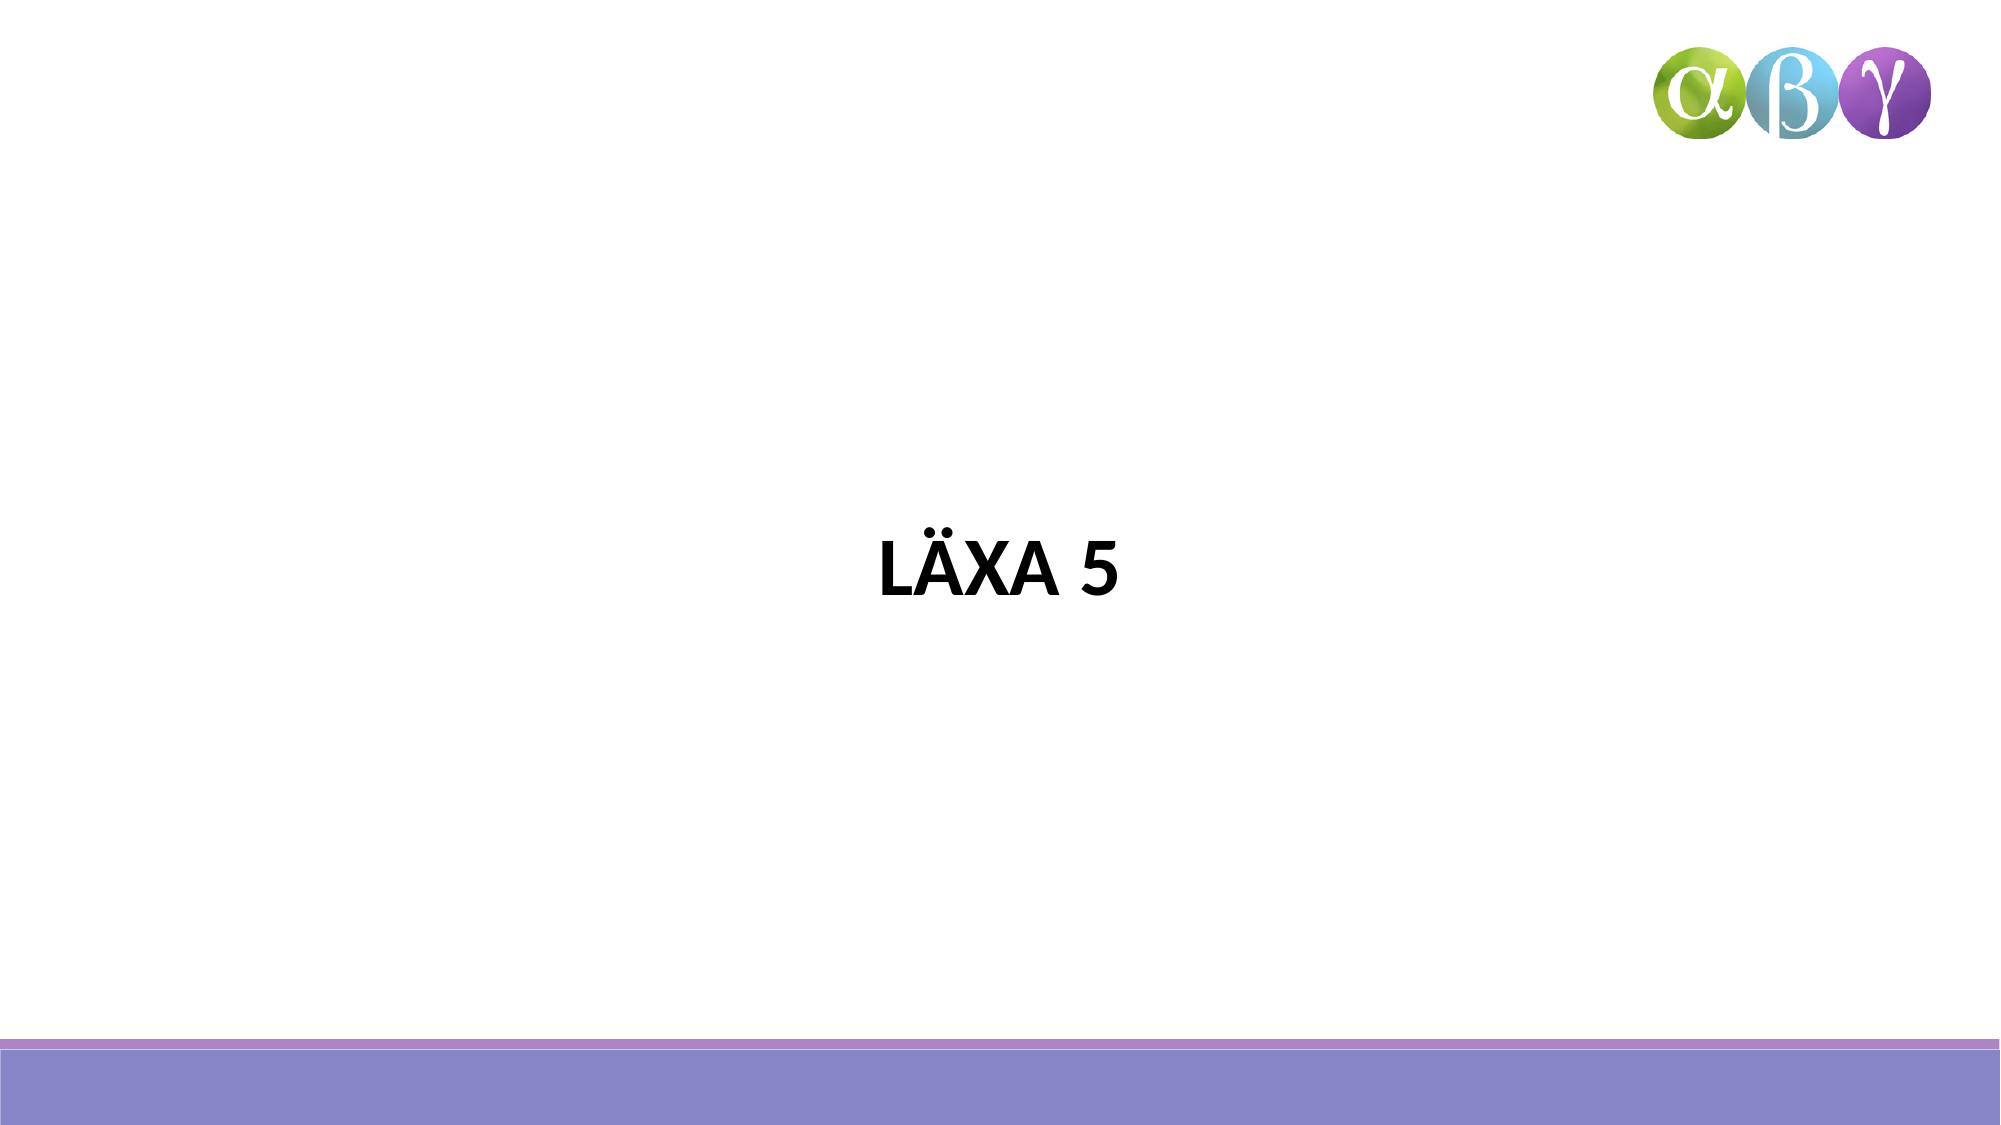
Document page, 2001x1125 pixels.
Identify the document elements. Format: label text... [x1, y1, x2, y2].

text_box LÄXA 5 [829, 504, 1170, 620]
picture [1652, 46, 1932, 140]
